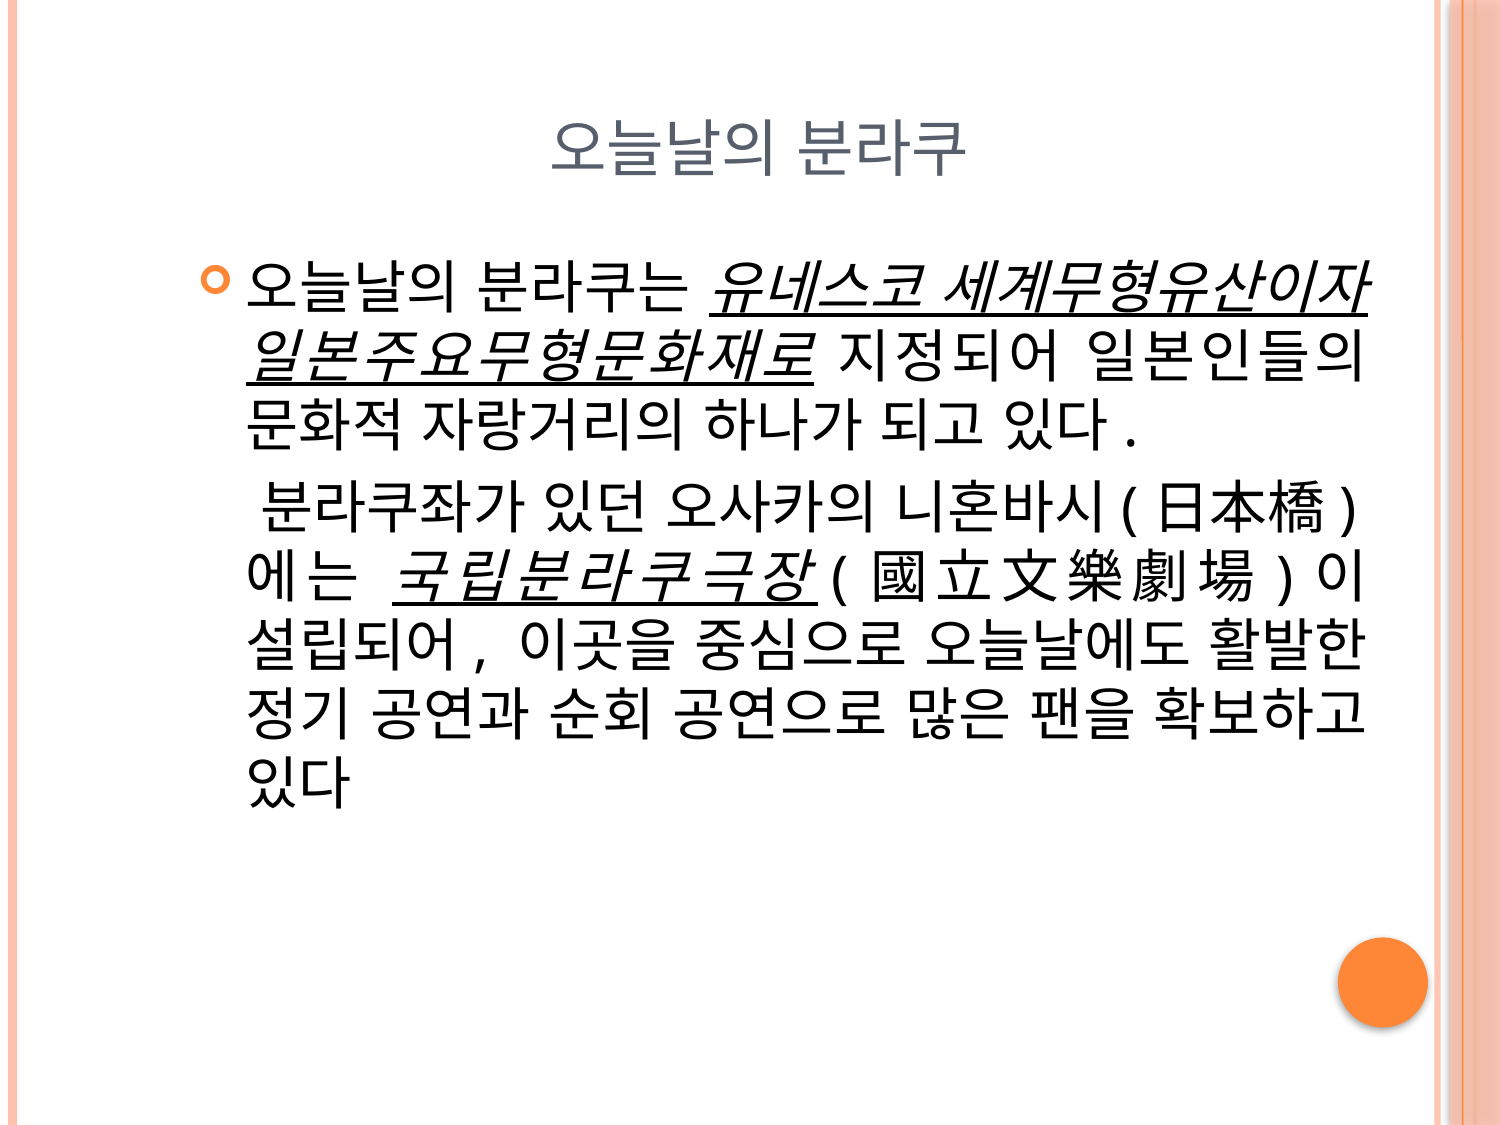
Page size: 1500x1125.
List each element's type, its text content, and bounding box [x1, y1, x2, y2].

list 오늘날의 분라쿠는 유네스코 세계무형유산이자 일본주요무형문화재로 지정되어 일본인들의 문화적 자랑거리의 하나가 되고 있다. 분라쿠좌가 있던 오사카의 니혼바시(日本橋)에는 국립분라쿠극장(國立文樂劇場)이 설립되어, 이곳을 중심으로 오늘날에도 활발한 정기 공연과 순회 공연으로 많은 팬을 확보하고 있다 [183, 243, 1383, 825]
title 오늘날의 분라쿠 [159, 1, 1360, 192]
